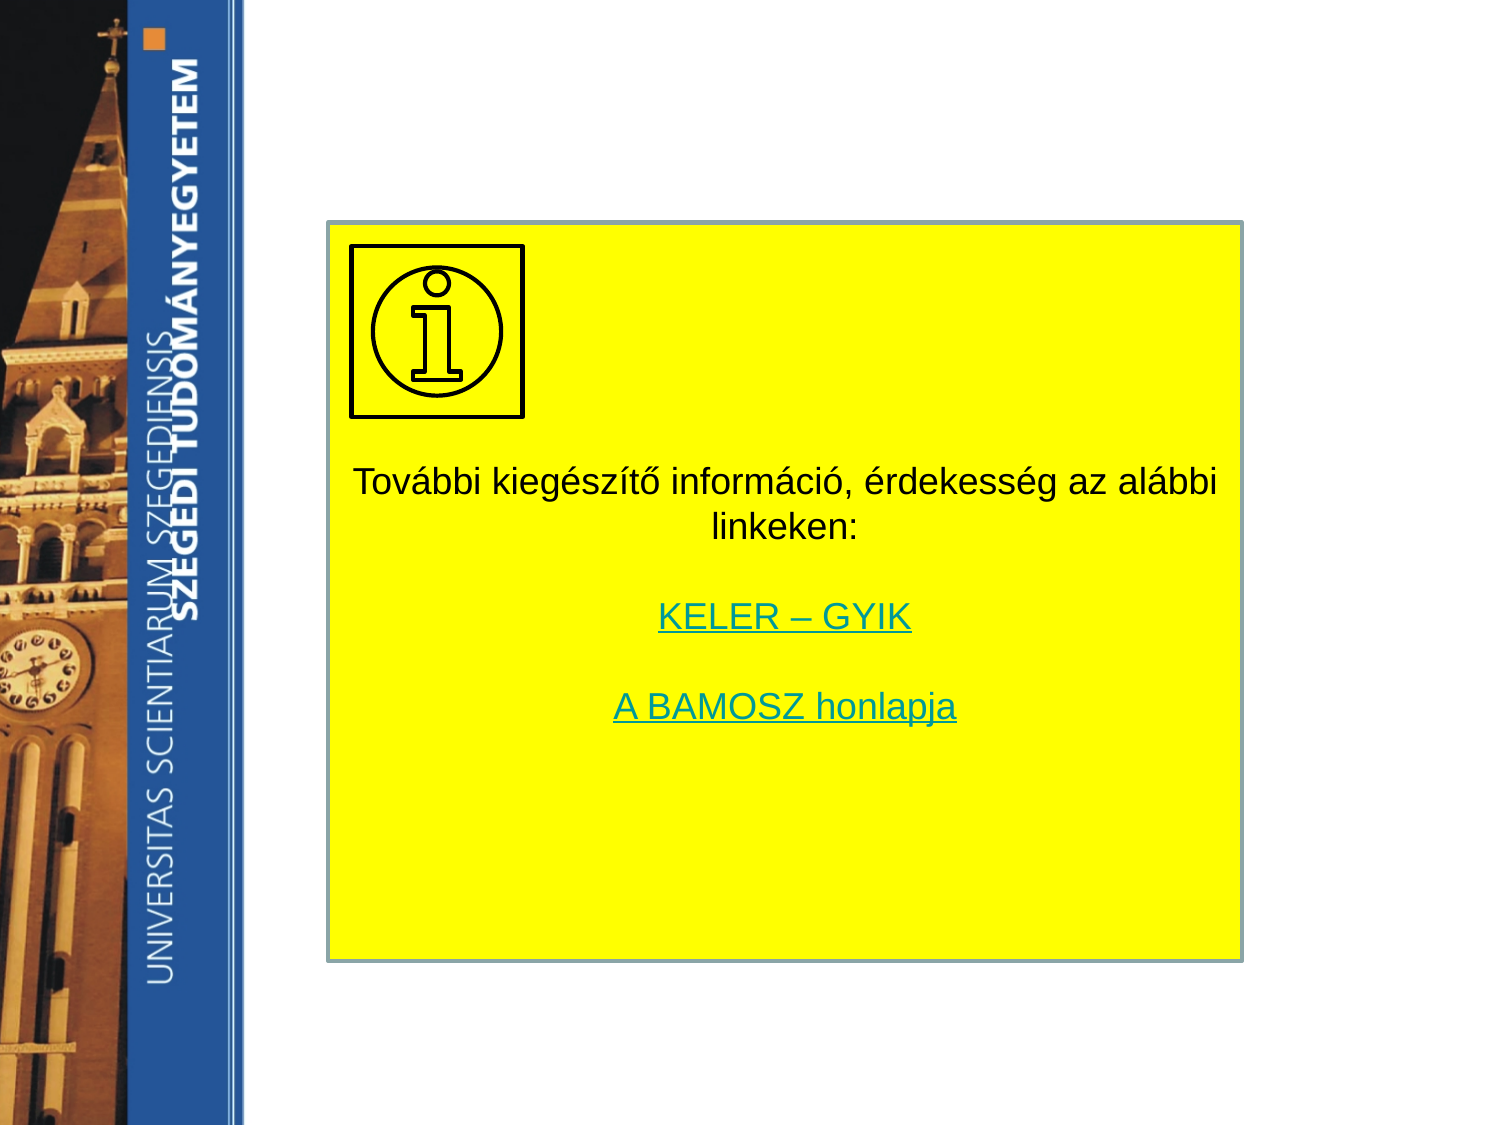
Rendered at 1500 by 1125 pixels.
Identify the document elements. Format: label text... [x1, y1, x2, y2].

text_box [349, 244, 525, 419]
picture [0, 0, 1500, 1125]
text_box További kiegészítő információ, érdekesség az alábbi linkeken: KELER – GYIK A BAMOSZ honlapja [326, 220, 1244, 963]
